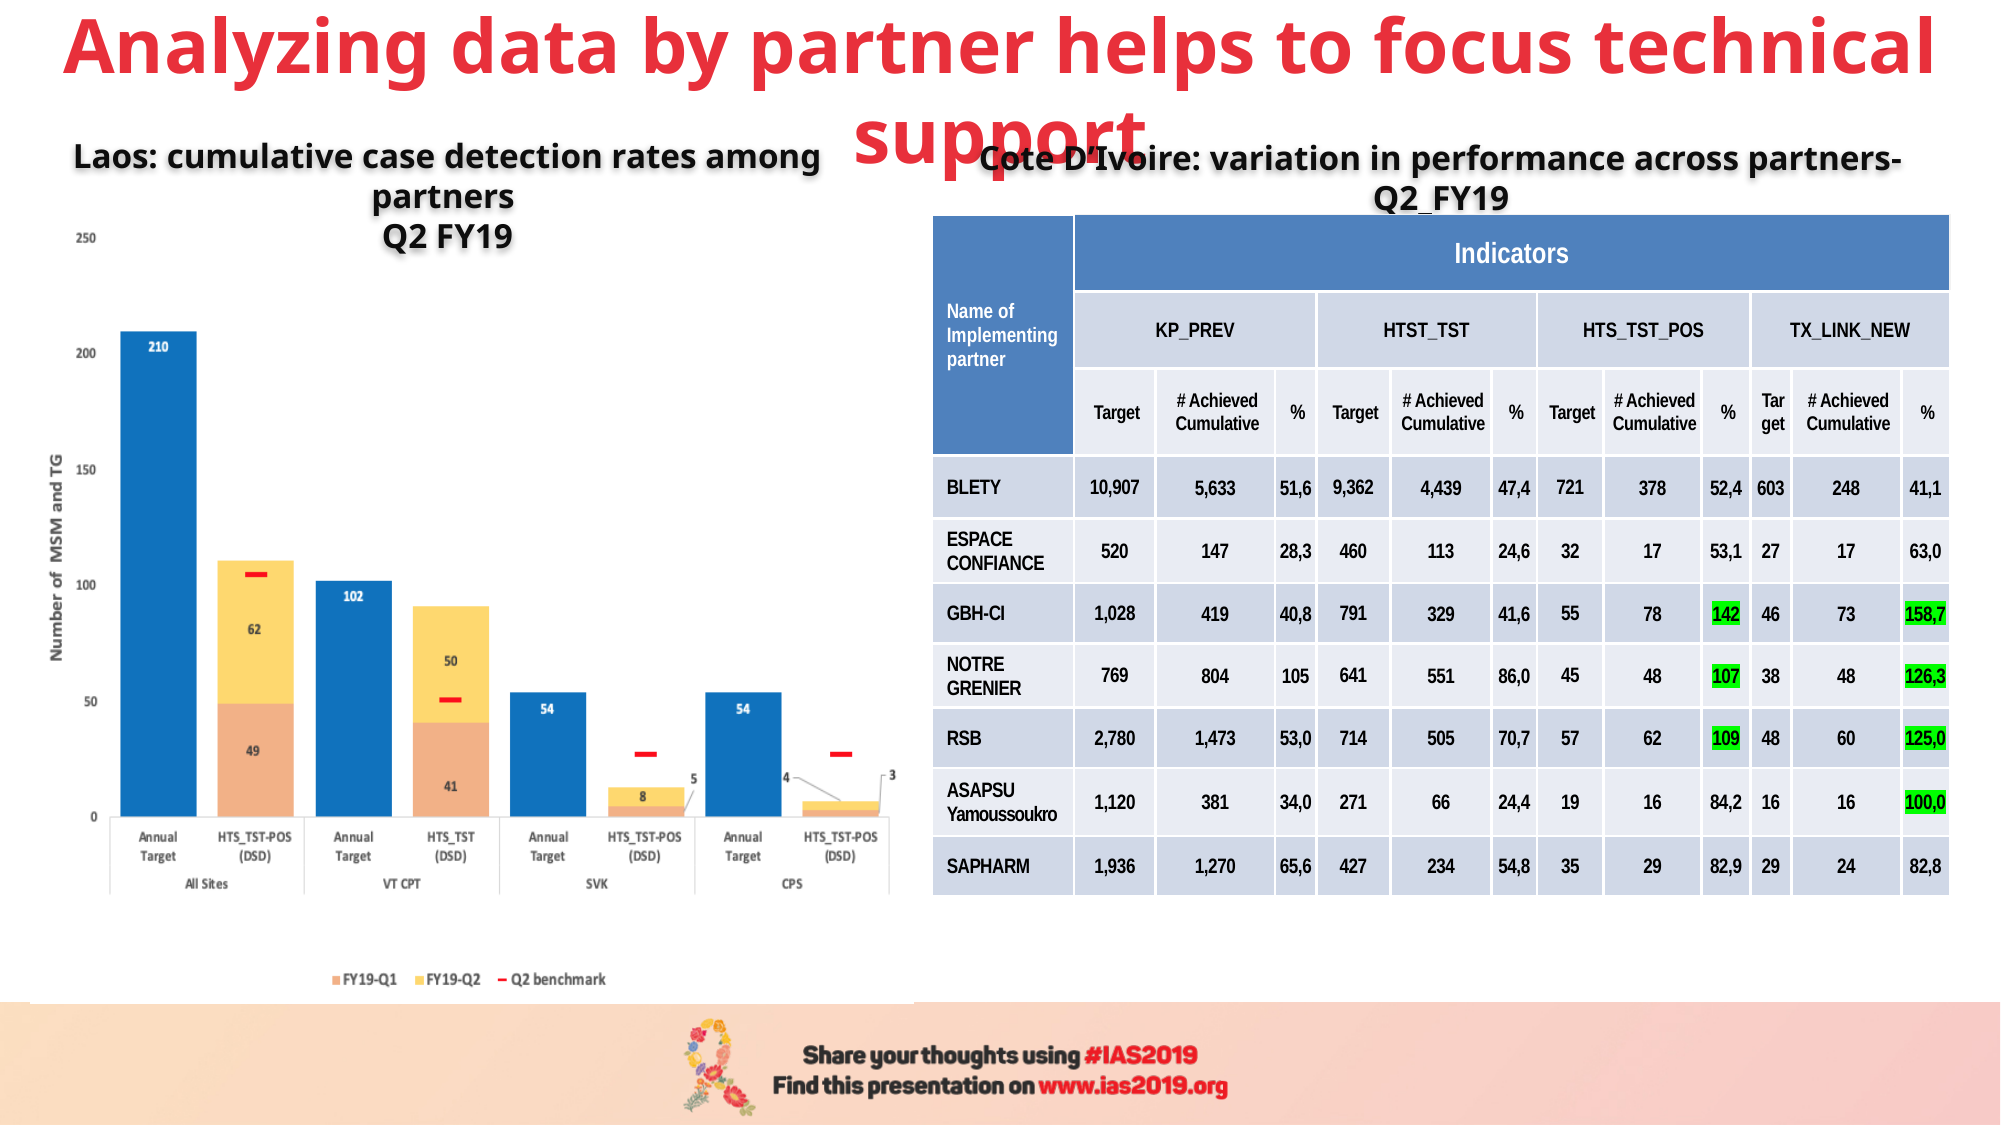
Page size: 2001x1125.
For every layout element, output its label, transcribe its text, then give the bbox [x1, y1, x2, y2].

table_cell # Achieved Cumulative [1793, 370, 1900, 454]
table_cell 378 [1605, 457, 1700, 517]
table_cell 551 [1392, 645, 1490, 706]
table_cell HTST_TST [1318, 293, 1536, 367]
table_cell 41,1 [1903, 457, 1949, 517]
table_cell SAPHARM [933, 837, 1073, 895]
table_cell 714 [1318, 709, 1389, 767]
table_cell 32 [1538, 520, 1602, 582]
picture [0, 214, 2001, 1125]
table_cell 505 [1392, 709, 1490, 767]
table_cell % [1903, 370, 1949, 454]
table_cell Target [1538, 370, 1602, 454]
table_cell 51,6 [1276, 457, 1315, 517]
table_cell 45 [1538, 645, 1602, 706]
table_cell 82,9 [1703, 837, 1749, 895]
table_cell 107 [1703, 645, 1749, 706]
table_cell 419 [1157, 584, 1274, 642]
table_cell 1,028 [1075, 584, 1154, 642]
table_cell 804 [1157, 645, 1274, 706]
table_cell # Achieved Cumulative [1605, 370, 1700, 454]
table_cell 84,2 [1703, 769, 1749, 835]
table_cell 65,6 [1276, 837, 1315, 895]
table_cell 5,633 [1157, 457, 1274, 517]
table_cell 29 [1752, 837, 1790, 895]
table_cell 48 [1605, 645, 1700, 706]
table_cell 82,8 [1903, 837, 1949, 895]
table_cell 9,362 [1318, 457, 1389, 517]
table_cell 234 [1392, 837, 1490, 895]
table_cell 460 [1318, 520, 1389, 582]
table_cell 46 [1752, 584, 1790, 642]
table_cell # Achieved Cumulative [1392, 370, 1490, 454]
table_header Indicators [1075, 215, 1949, 290]
table_cell 38 [1752, 645, 1790, 706]
table_cell 791 [1318, 584, 1389, 642]
table_cell 113 [1392, 520, 1490, 582]
table_cell 53,0 [1276, 709, 1315, 767]
table_cell 17 [1793, 520, 1900, 582]
table_cell 53,1 [1703, 520, 1749, 582]
table_cell 24 [1793, 837, 1900, 895]
table_cell 248 [1793, 457, 1900, 517]
table_cell NOTRE GRENIER [933, 645, 1073, 706]
table_cell 1,270 [1157, 837, 1274, 895]
table_cell 329 [1392, 584, 1490, 642]
table_cell 17 [1605, 520, 1700, 582]
table_cell % [1703, 370, 1749, 454]
table_cell 78 [1605, 584, 1700, 642]
table_cell 641 [1318, 645, 1389, 706]
table_cell 66 [1392, 769, 1490, 835]
table_cell Target [1752, 370, 1790, 454]
table_cell 40,8 [1276, 584, 1315, 642]
table_cell 62 [1605, 709, 1700, 767]
table_cell 34,0 [1276, 769, 1315, 835]
table_cell 1,120 [1075, 769, 1154, 835]
table_cell 48 [1793, 645, 1900, 706]
table_cell 55 [1538, 584, 1602, 642]
table_cell 142 [1703, 584, 1749, 642]
table_cell # Achieved Cumulative [1157, 370, 1274, 454]
table_cell 47,4 [1493, 457, 1536, 517]
table_cell 57 [1538, 709, 1602, 767]
table_cell 427 [1318, 837, 1389, 895]
table_cell GBH-CI [933, 584, 1073, 642]
table_cell 54,8 [1493, 837, 1536, 895]
table_cell 63,0 [1903, 520, 1949, 582]
table_cell RSB [933, 709, 1073, 767]
table_cell 41,6 [1493, 584, 1536, 642]
table_cell % [1493, 370, 1536, 454]
table_cell 29 [1605, 837, 1700, 895]
table_cell 19 [1538, 769, 1602, 835]
table_cell 16 [1793, 769, 1900, 835]
table_cell 105 [1276, 645, 1315, 706]
table_cell 24,6 [1493, 520, 1536, 582]
table_cell 52,4 [1703, 457, 1749, 517]
table_cell 147 [1157, 520, 1274, 582]
table_cell 520 [1075, 520, 1154, 582]
table_cell 60 [1793, 709, 1900, 767]
table_cell 16 [1752, 769, 1790, 835]
table_cell 158,7 [1903, 584, 1949, 642]
table_cell KP_PREV [1075, 293, 1315, 367]
table_cell Target [1075, 370, 1154, 454]
table_cell 73 [1793, 584, 1900, 642]
table_cell HTS_TST_POS [1538, 293, 1749, 367]
text_box Cote D’Ivoire: variation in performance across partners-Q2_FY19 [946, 148, 1936, 206]
table_cell 86,0 [1493, 645, 1536, 706]
table_cell BLETY [933, 457, 1073, 517]
table_cell 35 [1538, 837, 1602, 895]
table_cell 24,4 [1493, 769, 1536, 835]
table_cell ASAPSU Yamoussoukro [933, 769, 1073, 835]
table_cell 2,780 [1075, 709, 1154, 767]
table_cell 769 [1075, 645, 1154, 706]
table_cell 48 [1752, 709, 1790, 767]
table_cell 4,439 [1392, 457, 1490, 517]
table_cell 1,473 [1157, 709, 1274, 767]
table_cell ESPACE CONFIANCE [933, 520, 1073, 582]
table_cell 126,3 [1903, 645, 1949, 706]
table_cell 381 [1157, 769, 1274, 835]
table_cell 27 [1752, 520, 1790, 582]
table_cell 28,3 [1276, 520, 1315, 582]
table_cell 1,936 [1075, 837, 1154, 895]
table_cell 109 [1703, 709, 1749, 767]
table_cell 16 [1605, 769, 1700, 835]
title Analyzing data by partner helps to focus technical support [10, 44, 1991, 134]
table_header Name of Implementing partner [933, 216, 1073, 454]
table_cell 100,0 [1903, 769, 1949, 835]
text_box Laos: cumulative case detection rates among partners Q2 FY19 [0, 160, 896, 230]
table_cell TX_LINK_NEW [1752, 293, 1949, 367]
table_cell 125,0 [1903, 709, 1949, 767]
table_cell 10,907 [1075, 457, 1154, 517]
table_cell Target [1318, 370, 1389, 454]
table_cell 70,7 [1493, 709, 1536, 767]
table_cell 603 [1752, 457, 1790, 517]
table_cell 271 [1318, 769, 1389, 835]
table_cell 721 [1538, 457, 1602, 517]
table_cell % [1276, 370, 1315, 454]
